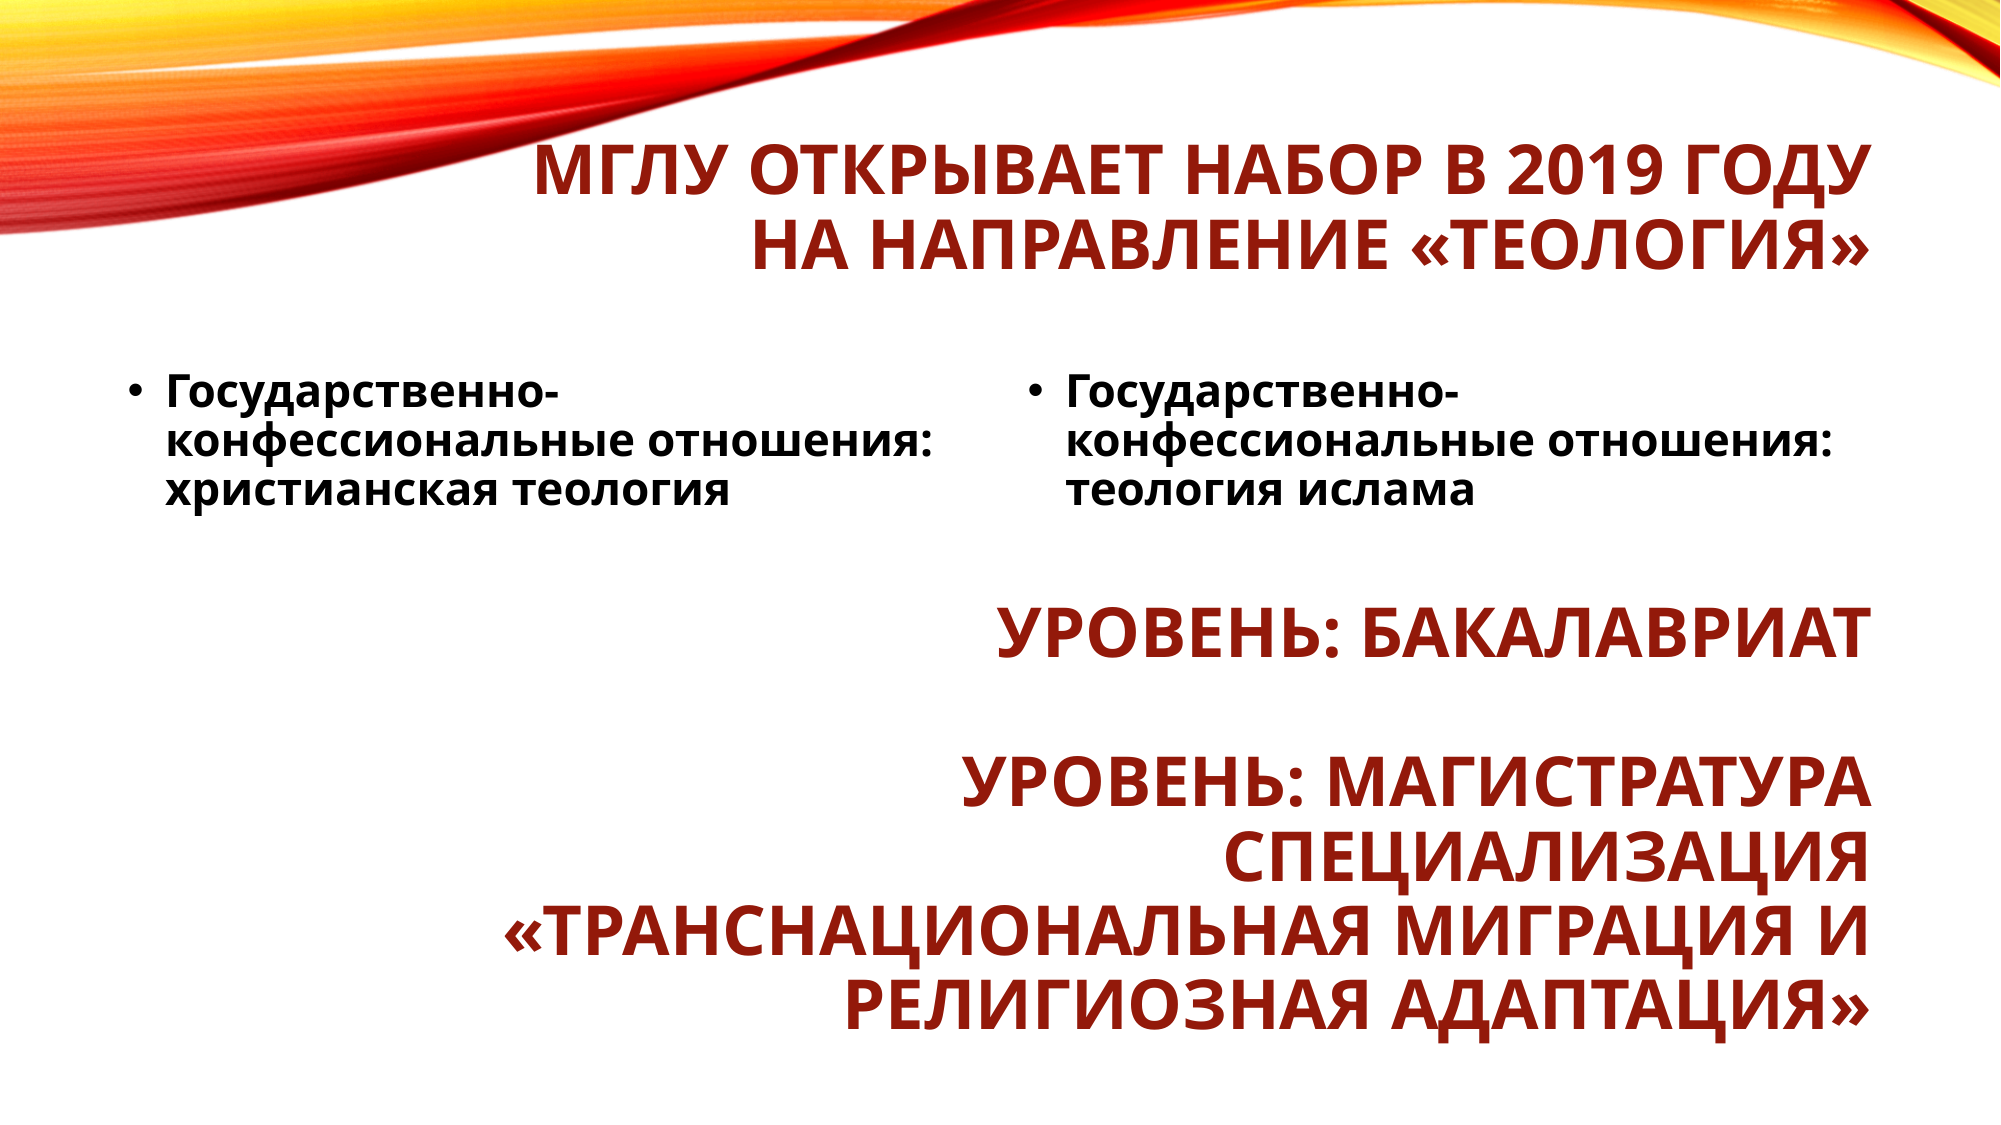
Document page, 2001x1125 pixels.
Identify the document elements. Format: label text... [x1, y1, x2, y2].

list Государственно-конфессиональные отношения: христианская теология [112, 360, 988, 632]
list Государственно-конфессиональные отношения: теология ислама [1012, 360, 1888, 542]
title МГЛУ открывает набор в 2019 году на направление «Теология» уровень: бакалавриат уровень: магистратура специализация «транснациональная миграция и религиозная адаптация» [474, 121, 1888, 1125]
picture [0, 0, 2000, 237]
